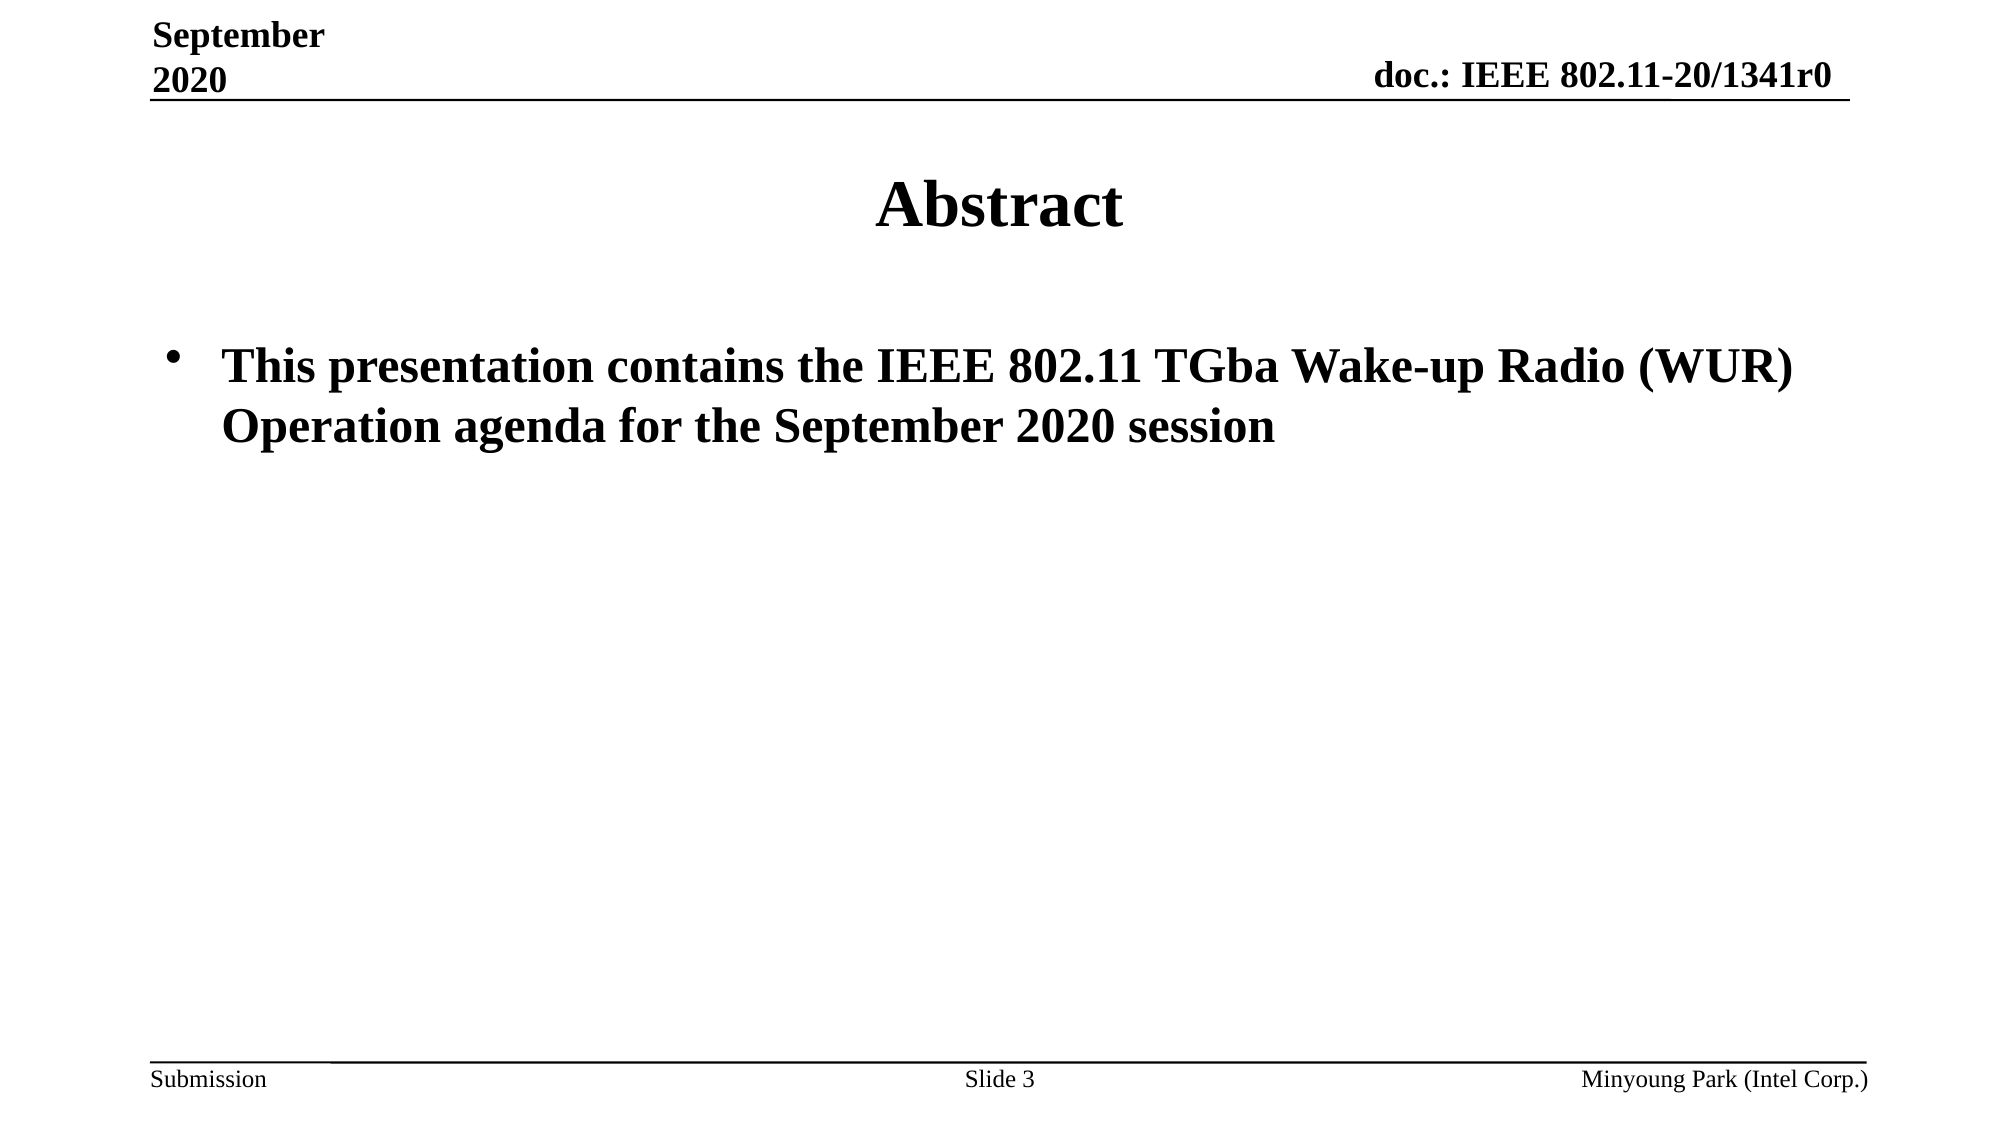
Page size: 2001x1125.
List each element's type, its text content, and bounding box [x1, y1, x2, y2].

slide_number Slide 3 [964, 1061, 1036, 1093]
list This presentation contains the IEEE 802.11 TGba Wake-up Radio (WUR) Operation agenda for the September 2020 session [150, 324, 1850, 1000]
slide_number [152, 54, 347, 101]
footer Minyoung Park (Intel Corp.) [1266, 1061, 1869, 1093]
title Abstract [150, 112, 1850, 288]
